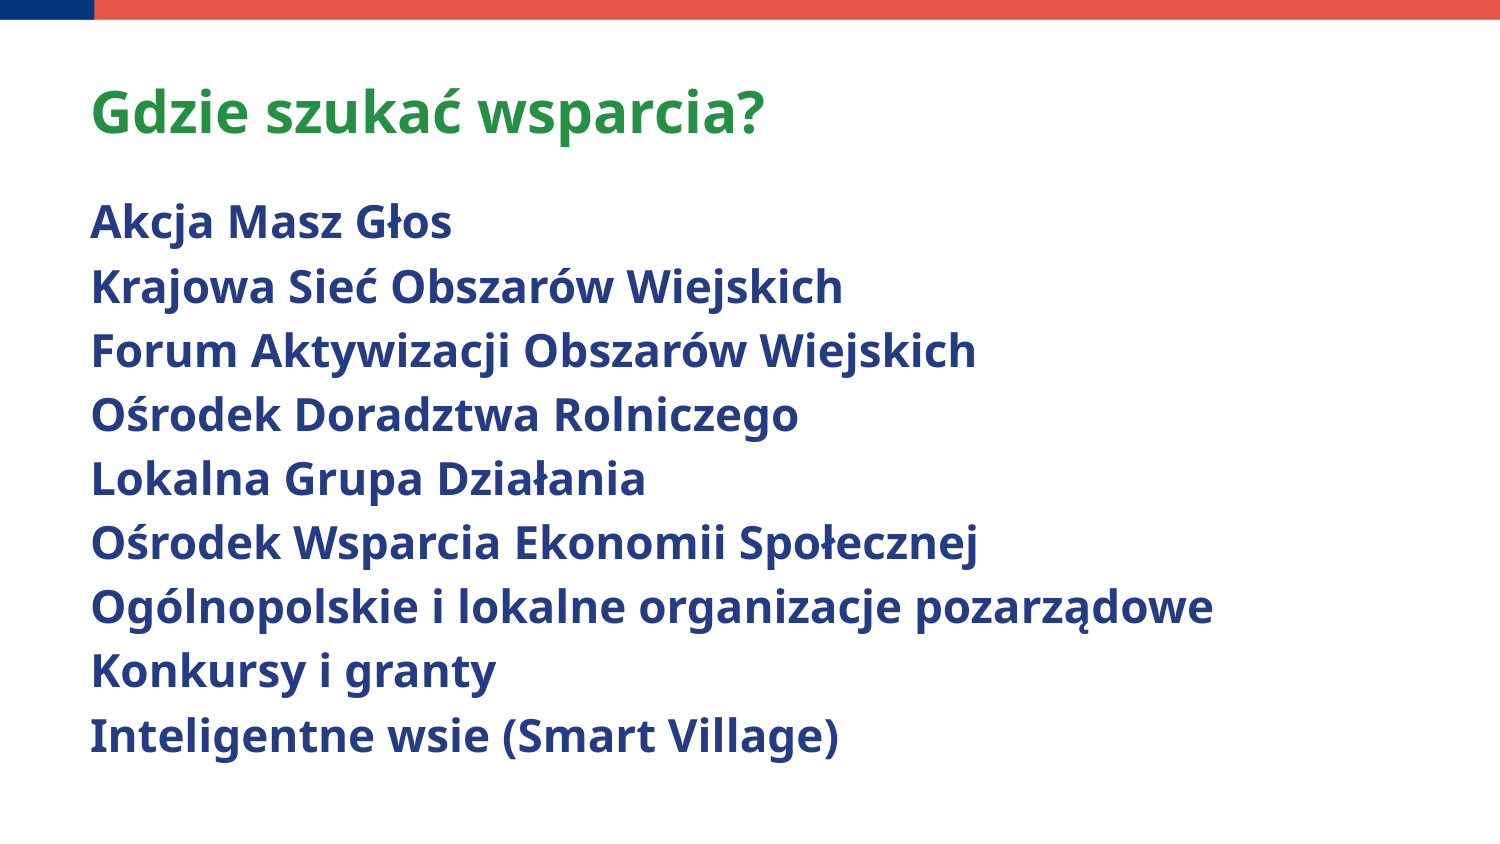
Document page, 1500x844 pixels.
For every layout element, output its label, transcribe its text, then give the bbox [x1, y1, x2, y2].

title Gdzie szukać wsparcia? [75, 67, 1425, 185]
picture [0, 0, 1500, 844]
list Akcja Masz Głos Krajowa Sieć Obszarów Wiejskich Forum Aktywizacji Obszarów Wiejskich Ośrodek Doradztwa Rolniczego Lokalna Grupa Działania Ośrodek Wsparcia Ekonomii Społecznej Ogólnopolskie i lokalne organizacje pozarządowe Konkursy i granty Inteligentne wsie (Smart Village) [75, 185, 1434, 718]
